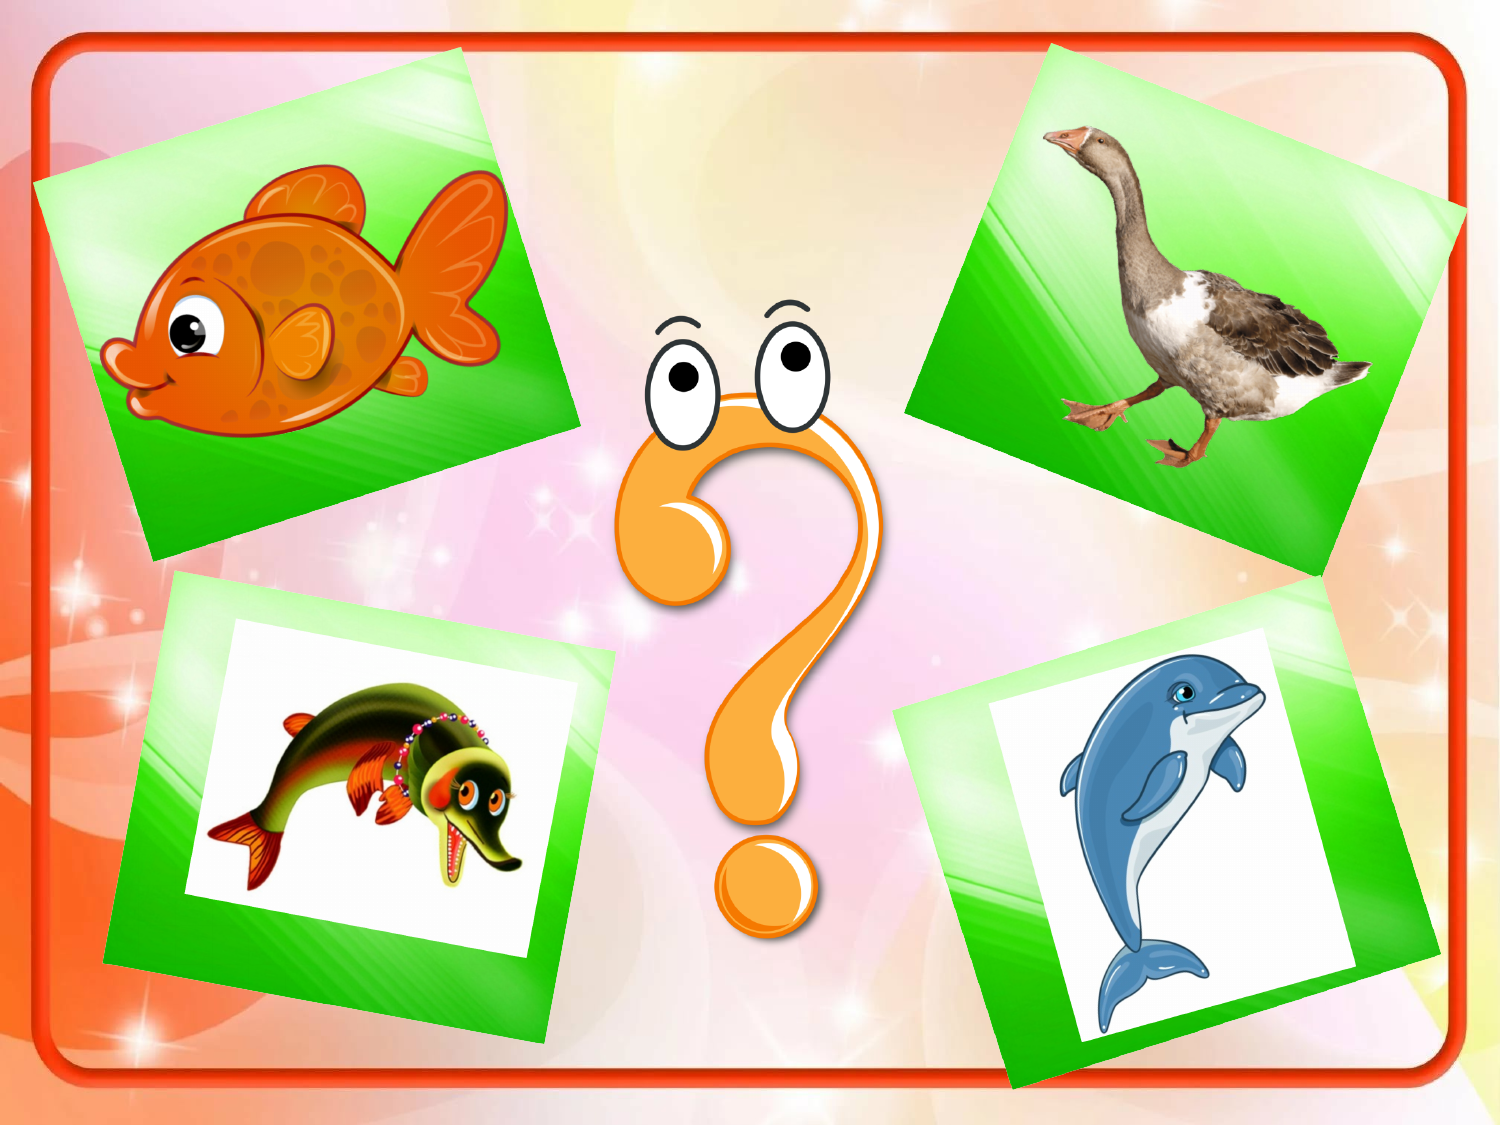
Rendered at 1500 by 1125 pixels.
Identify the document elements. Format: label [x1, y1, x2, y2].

text_box [81, 104, 532, 504]
text_box [941, 632, 1391, 1032]
picture [0, 0, 1500, 1125]
text_box [961, 111, 1411, 511]
text_box [134, 607, 584, 1007]
